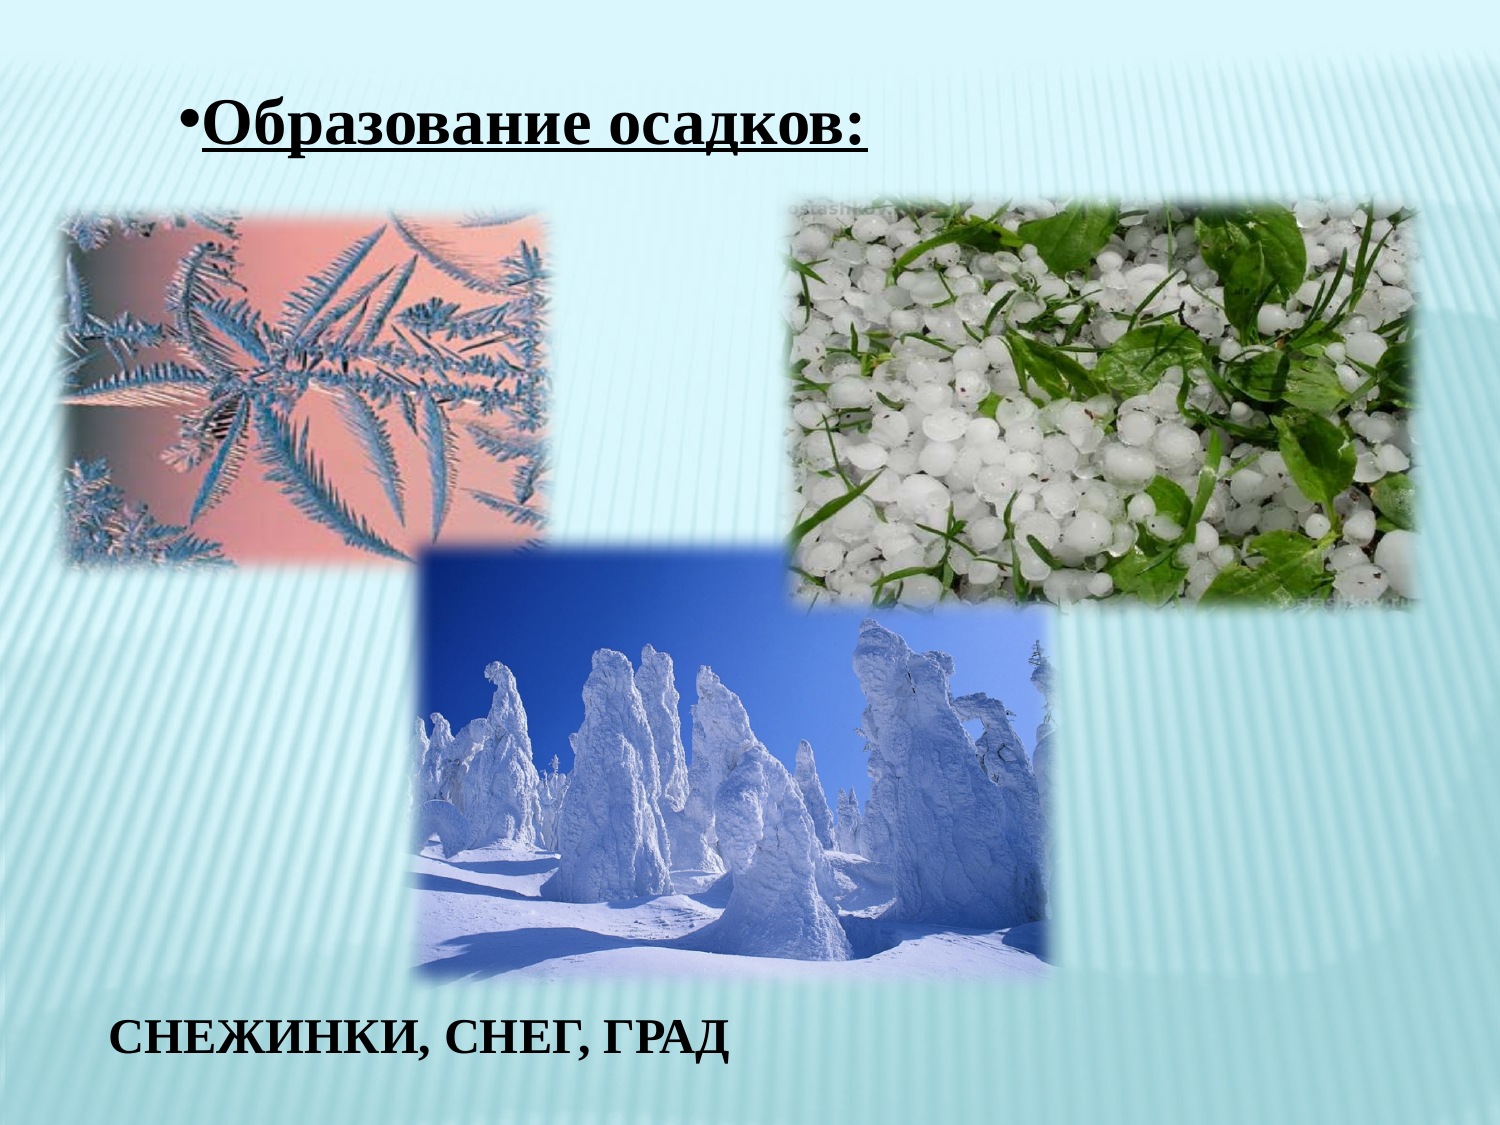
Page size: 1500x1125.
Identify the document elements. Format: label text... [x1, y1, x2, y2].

text_box СНЕЖИНКИ, СНЕГ, ГРАД [93, 996, 891, 1071]
picture [773, 187, 1430, 624]
picture [46, 198, 1067, 997]
text_box Образование осадков: [163, 70, 961, 165]
